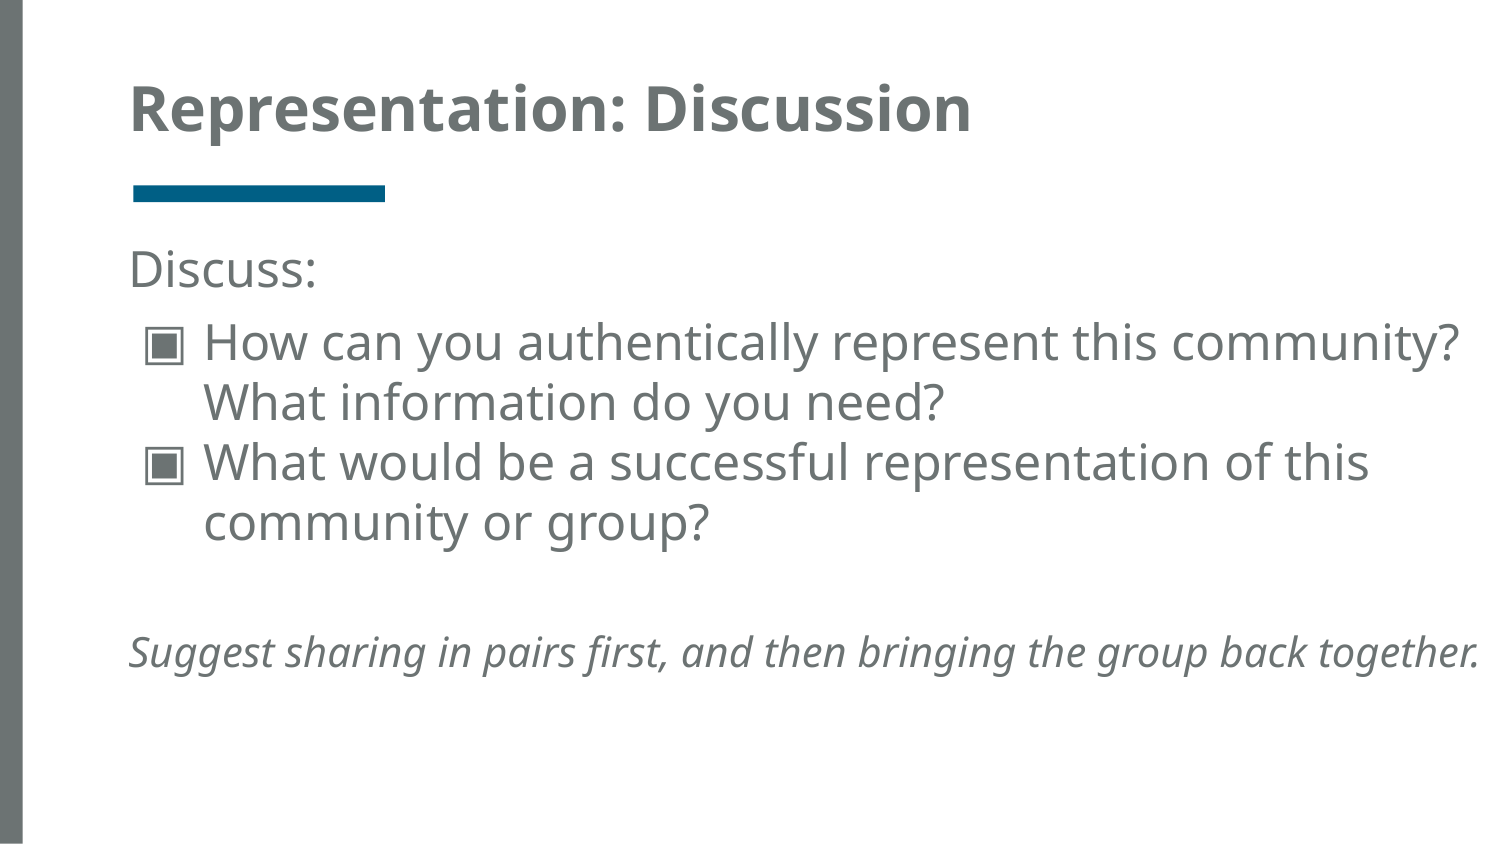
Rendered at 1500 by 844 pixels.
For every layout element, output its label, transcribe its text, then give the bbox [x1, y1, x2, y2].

list Discuss: How can you authentically represent this community? What information do you need? What would be a successful representation of this community or group? Suggest sharing in pairs first, and then bringing the group back together. [113, 222, 1500, 766]
title Representation: Discussion [113, 0, 1500, 159]
